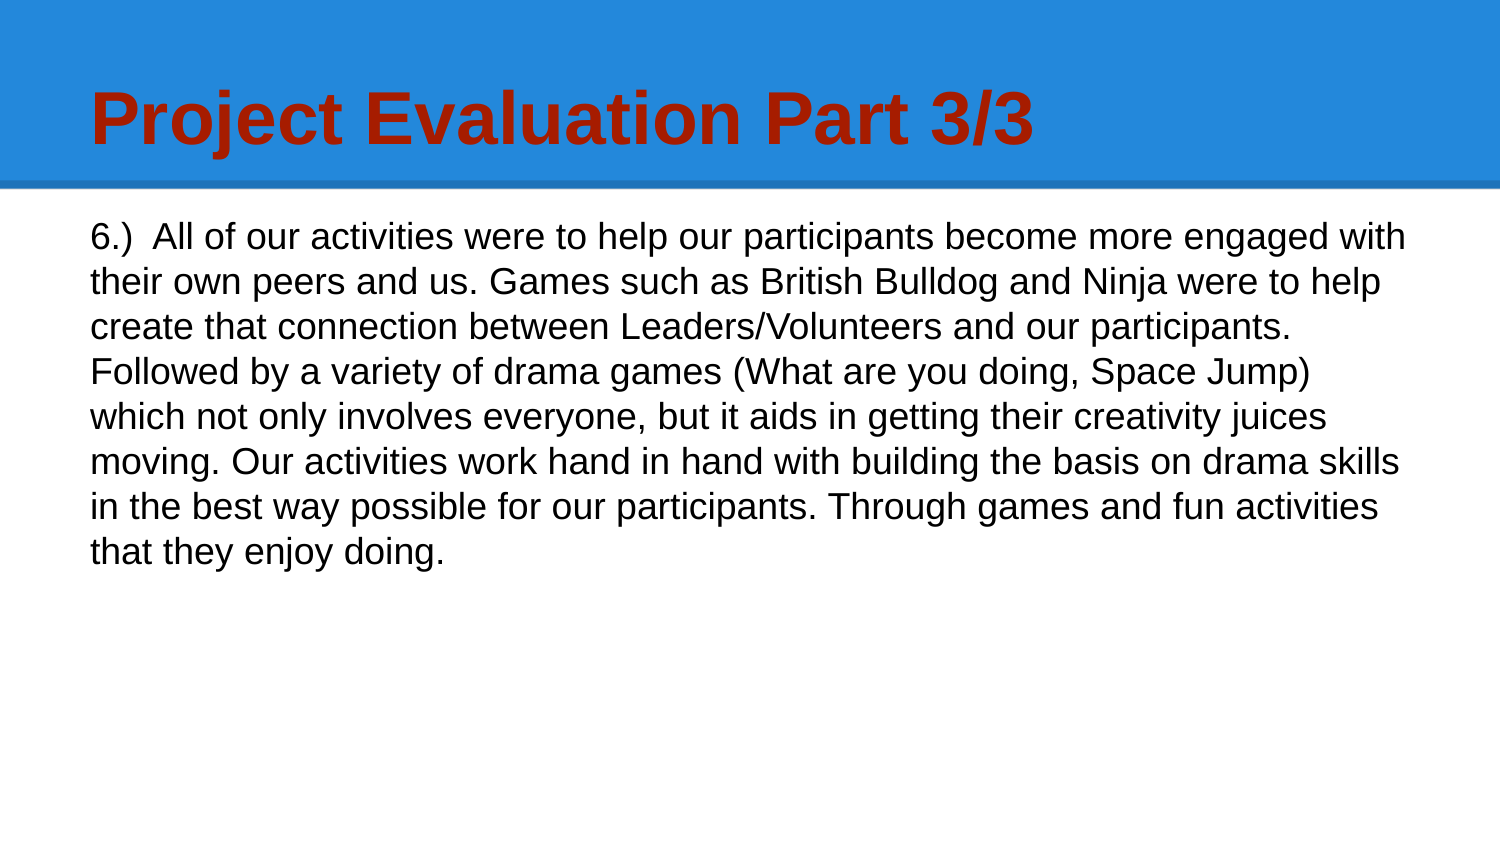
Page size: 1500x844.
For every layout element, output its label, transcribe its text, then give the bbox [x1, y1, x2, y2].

title Project Evaluation Part 3/3 [75, 33, 1425, 175]
list 6.) All of our activities were to help our participants become more engaged with their own peers and us. Games such as British Bulldog and Ninja were to help create that connection between Leaders/Volunteers and our participants. Followed by a variety of drama games (What are you doing, Space Jump) which not only involves everyone, but it aids in getting their creativity juices moving. Our activities work hand in hand with building the basis on drama skills in the best way possible for our participants. Through games and fun activities that they enjoy doing. [75, 196, 1425, 808]
